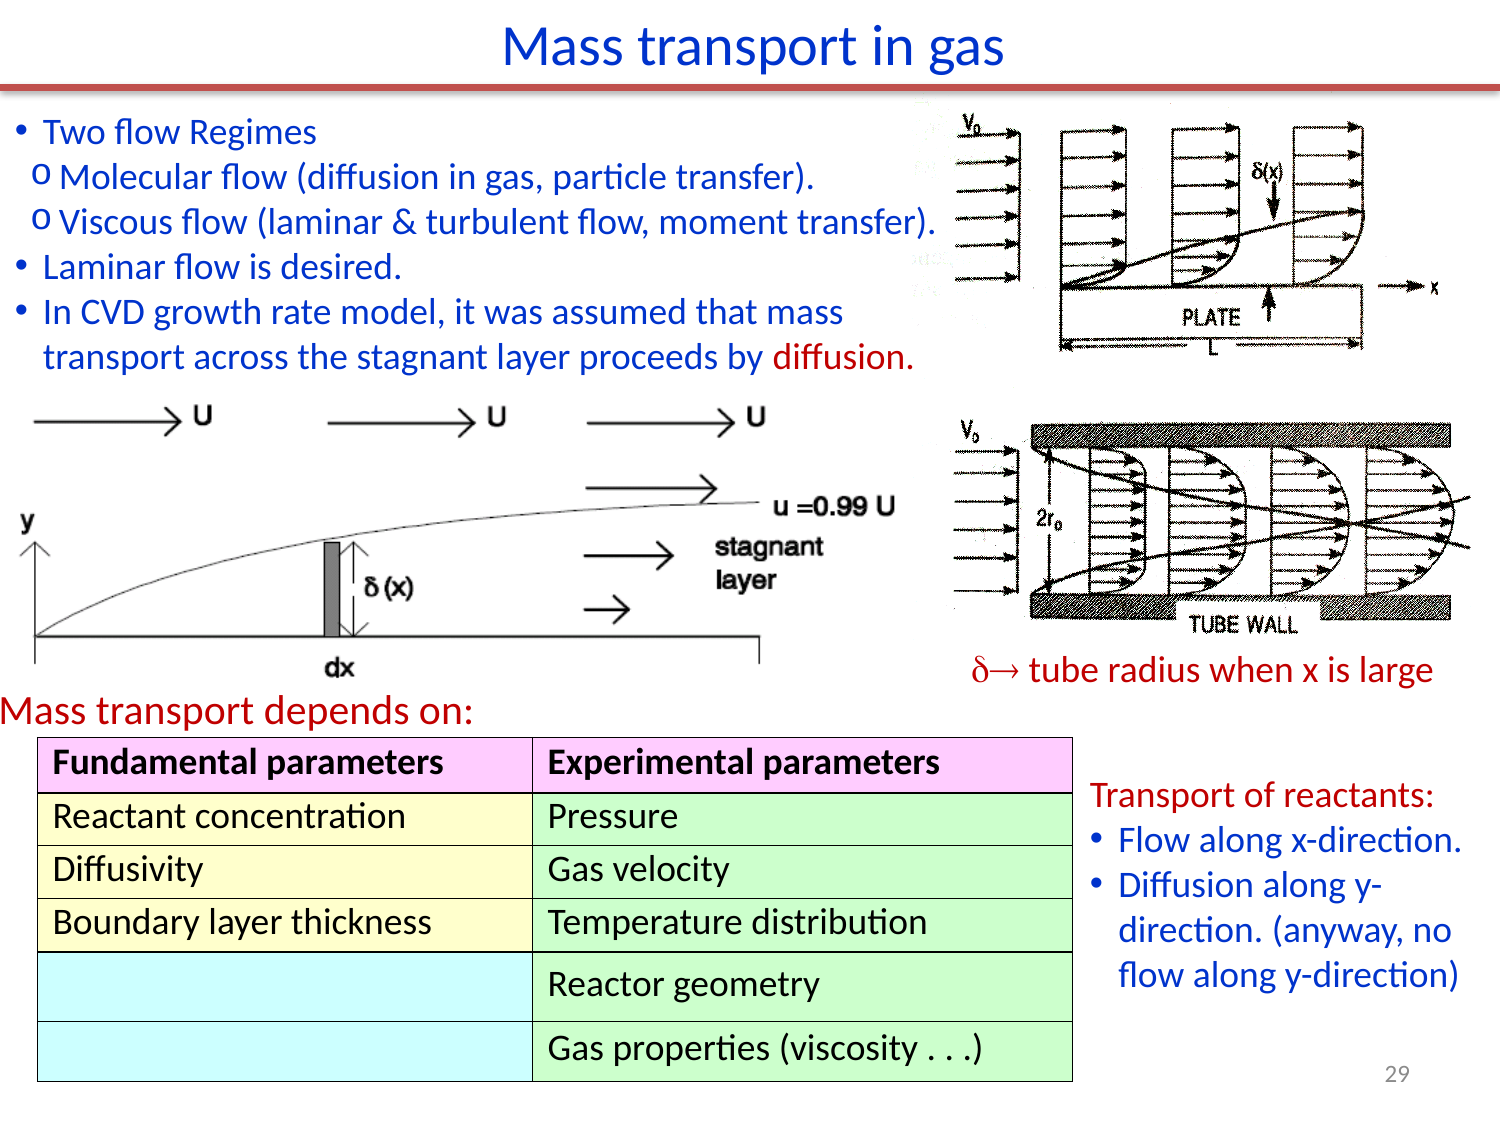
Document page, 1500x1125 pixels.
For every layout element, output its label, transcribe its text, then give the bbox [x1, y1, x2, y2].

text_box Two flow Regimes Molecular flow (diffusion in gas, particle transfer). Viscous flow (laminar & turbulent flow, moment transfer). Laminar flow is desired. In CVD growth rate model, it was assumed that mass transport across the stagnant layer proceeds by diffusion. [0, 99, 907, 385]
table_cell Gas properties (viscosity . . .) [533, 1022, 1072, 1081]
text_box  tube radius when x is large [956, 659, 1450, 698]
table_cell [38, 1022, 532, 1081]
table_cell Boundary layer thickness [38, 899, 532, 951]
text_box Mass transport in gas [486, 0, 1021, 85]
table_cell Reactor geometry [533, 953, 1072, 1021]
table_header Fundamental parameters [38, 740, 532, 792]
table_cell Reactant concentration [38, 794, 532, 845]
table_cell Gas velocity [533, 846, 1072, 898]
table_cell [38, 953, 532, 1021]
text_box Transport of reactants: Flow along x-direction. Diffusion along y-direction. (anyway, no flow along y-direction) [1074, 762, 1488, 1003]
table_header Experimental parameters [533, 738, 1072, 792]
table_cell Pressure [533, 794, 1072, 845]
table_cell Temperature distribution [533, 899, 1072, 951]
slide_number 29 [1074, 1042, 1425, 1103]
table_cell Diffusivity [38, 846, 532, 898]
text_box Mass transport depends on: [0, 675, 602, 740]
picture [912, 89, 1493, 651]
picture [15, 399, 901, 686]
